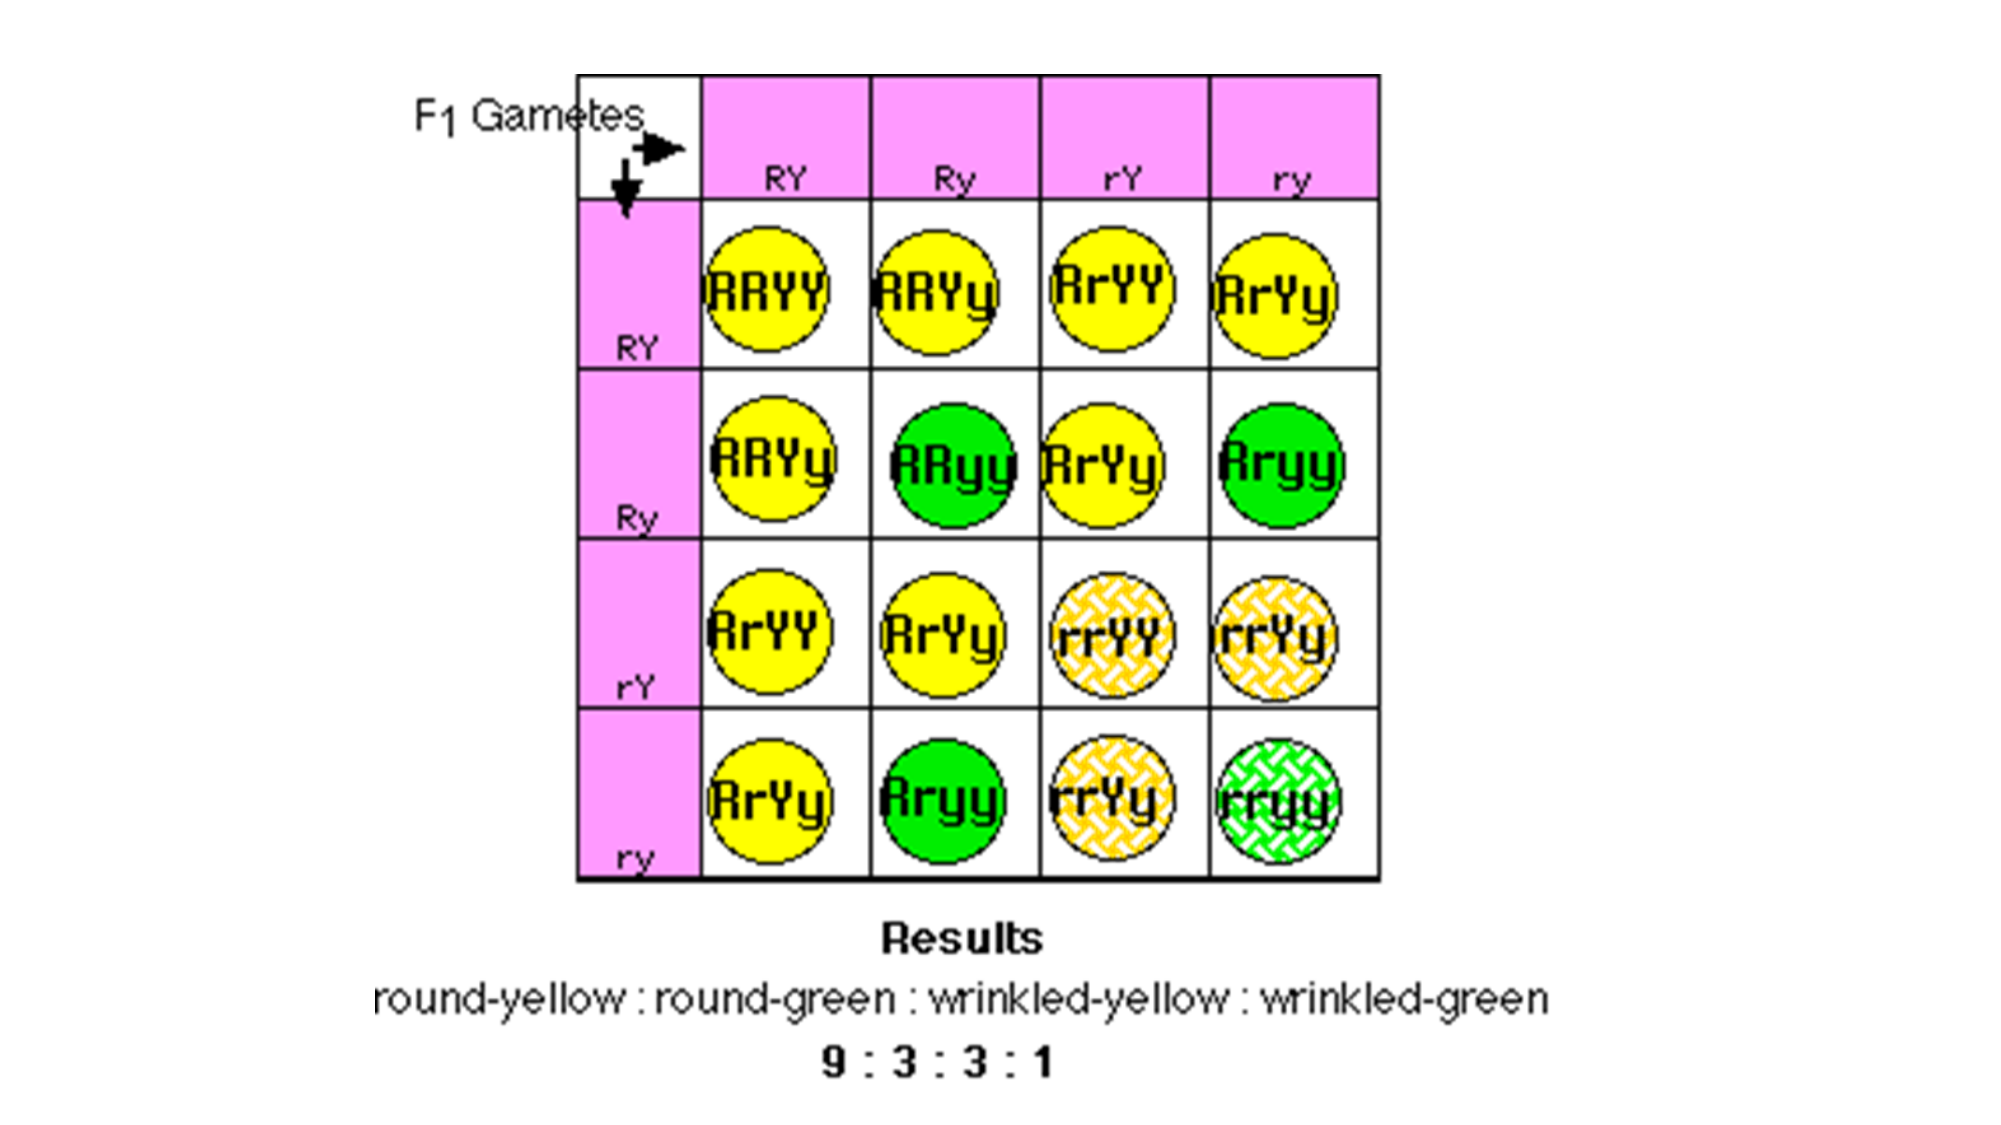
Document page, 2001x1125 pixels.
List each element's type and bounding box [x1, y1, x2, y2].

picture [374, 74, 1601, 1096]
